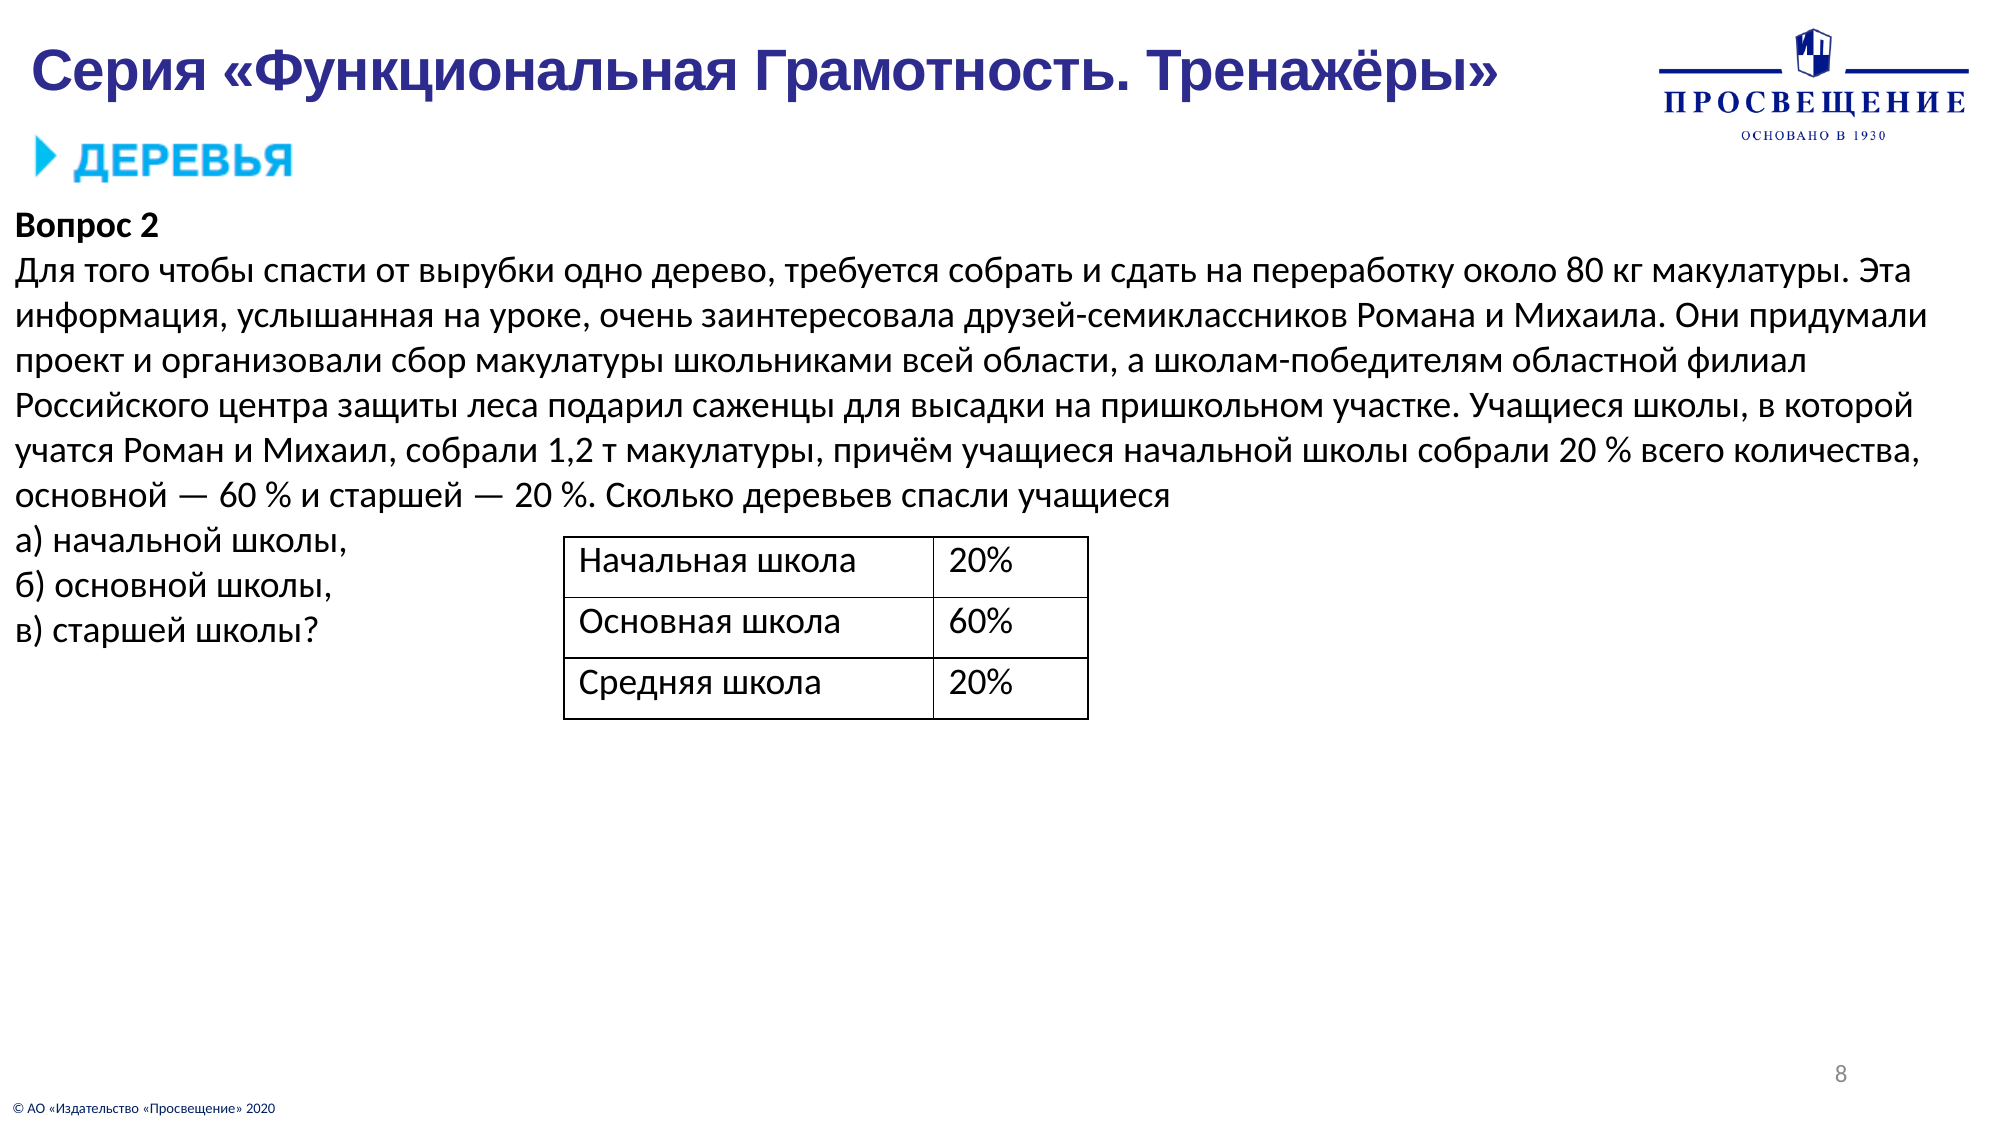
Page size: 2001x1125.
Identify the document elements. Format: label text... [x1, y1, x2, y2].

picture [1640, 0, 1992, 160]
slide_number 8 [1412, 1042, 1863, 1103]
text_box Вопрос 2 Для того чтобы спасти от вырубки одно дерево, требуется собрать и сдать на переработку около 80 кг макулатуры. Эта информация, услышанная на уроке, очень заинтересовала друзей-семиклассников Романа и Михаила. Они придумали проект и организовали сбор макулатуры школьниками всей области, а школам-победителям областной филиал Российского центра защиты леса подарил саженцы для высадки на пришкольном участке. Учащиеся школы, в которой учатся Роман и Михаил, собрали 1,2 т макулатуры, причём учащиеся начальной школы собрали 20 % всего количества, основной — 60 % и старшей — 20 %. Сколько деревьев спасли учащиеся а) начальной школы, б) основной школы, в) старшей школы? [0, 192, 1992, 658]
table_cell Средняя школа [565, 659, 933, 718]
table_cell 60% [934, 598, 1087, 657]
table_header 20% [934, 538, 1087, 597]
text_box © АО «Издательство «Просвещение» 2020 [12, 1098, 317, 1117]
text_box Серия «Функциональная Грамотность. Тренажёры» [31, 36, 1640, 104]
table_cell Основная школа [565, 598, 933, 657]
picture [29, 133, 299, 186]
table_header Начальная школа [565, 538, 933, 597]
table_cell 20% [934, 659, 1087, 718]
